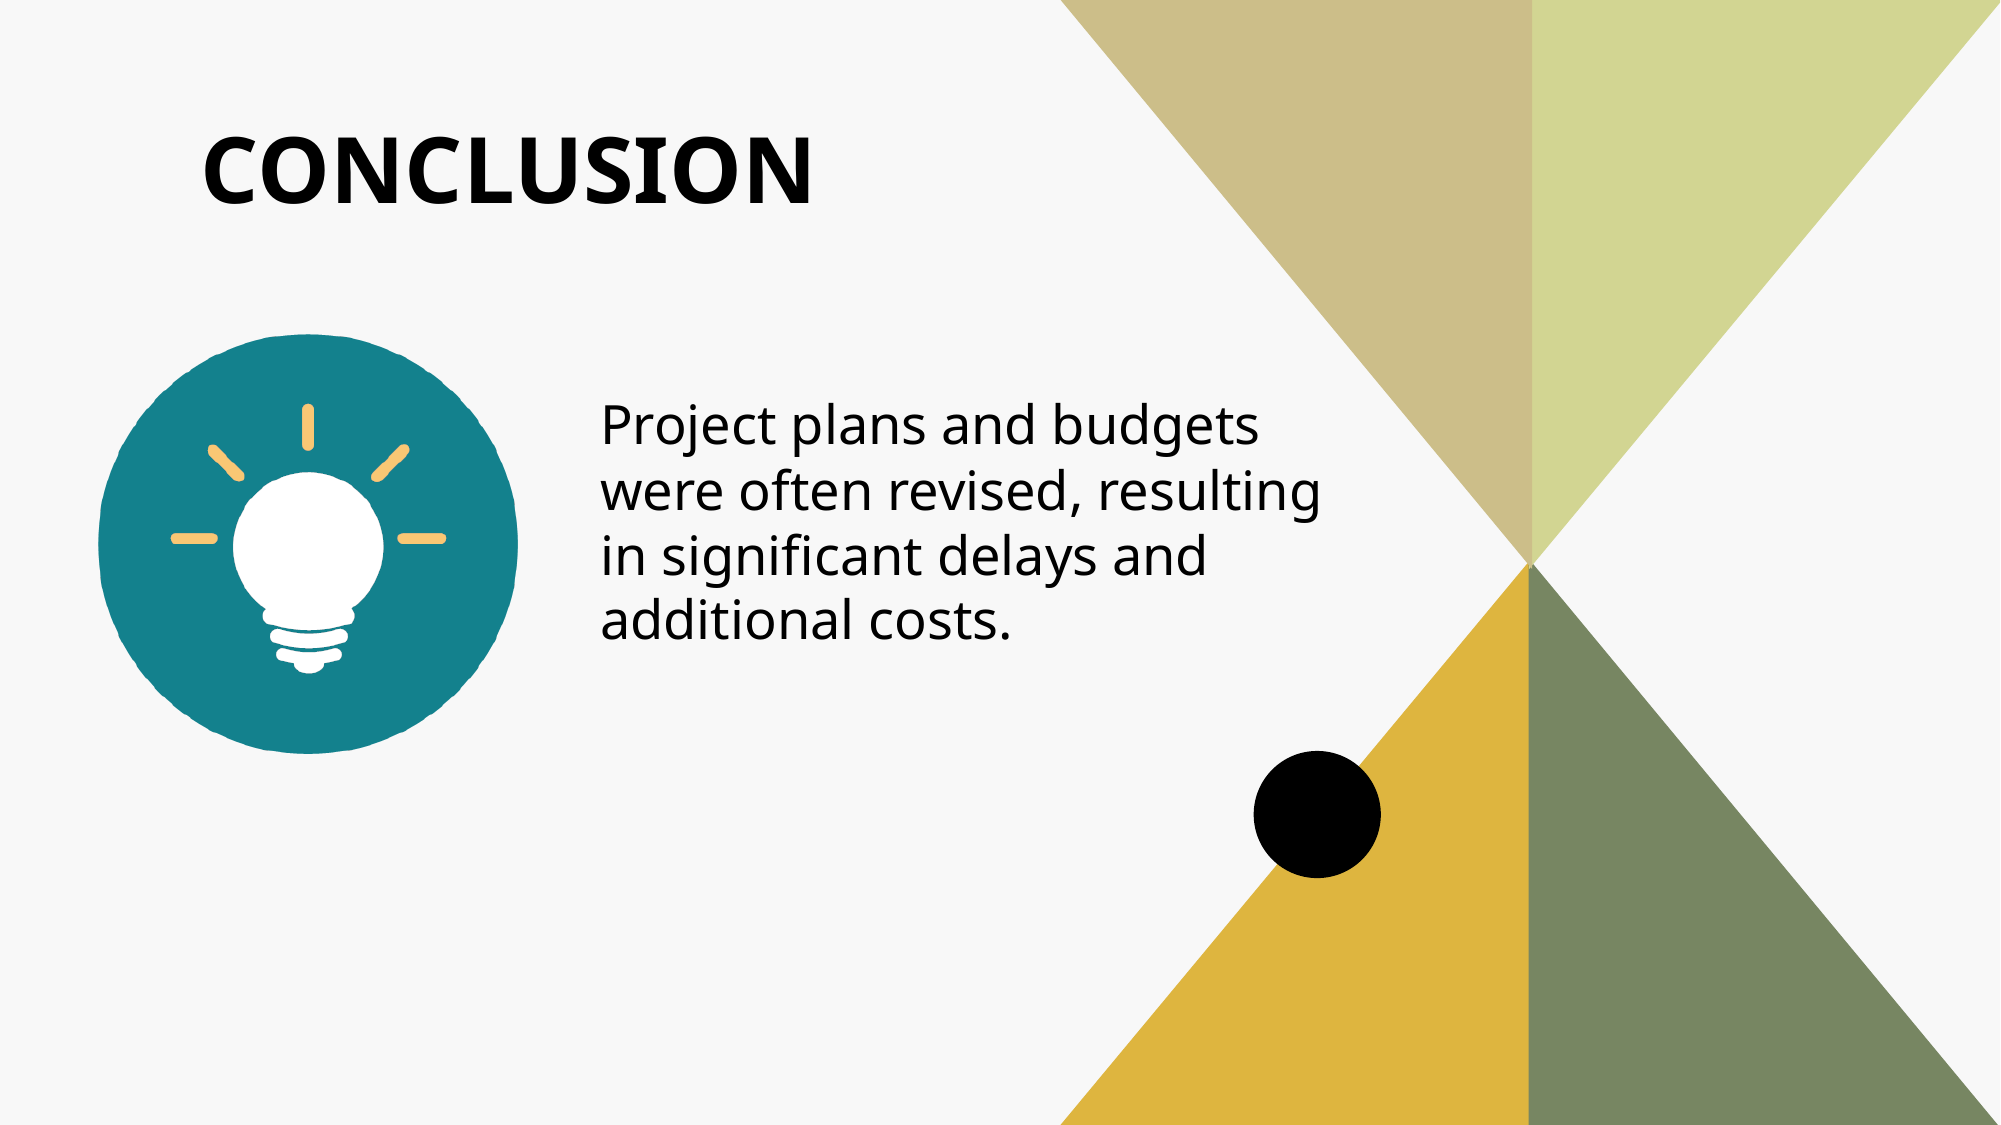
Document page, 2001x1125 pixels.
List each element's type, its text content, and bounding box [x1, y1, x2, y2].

picture [65, 301, 550, 786]
text_box Project plans and budgets were often revised, resulting in significant delays and additional costs. [585, 383, 1350, 704]
title Conclusion [185, 103, 1120, 230]
